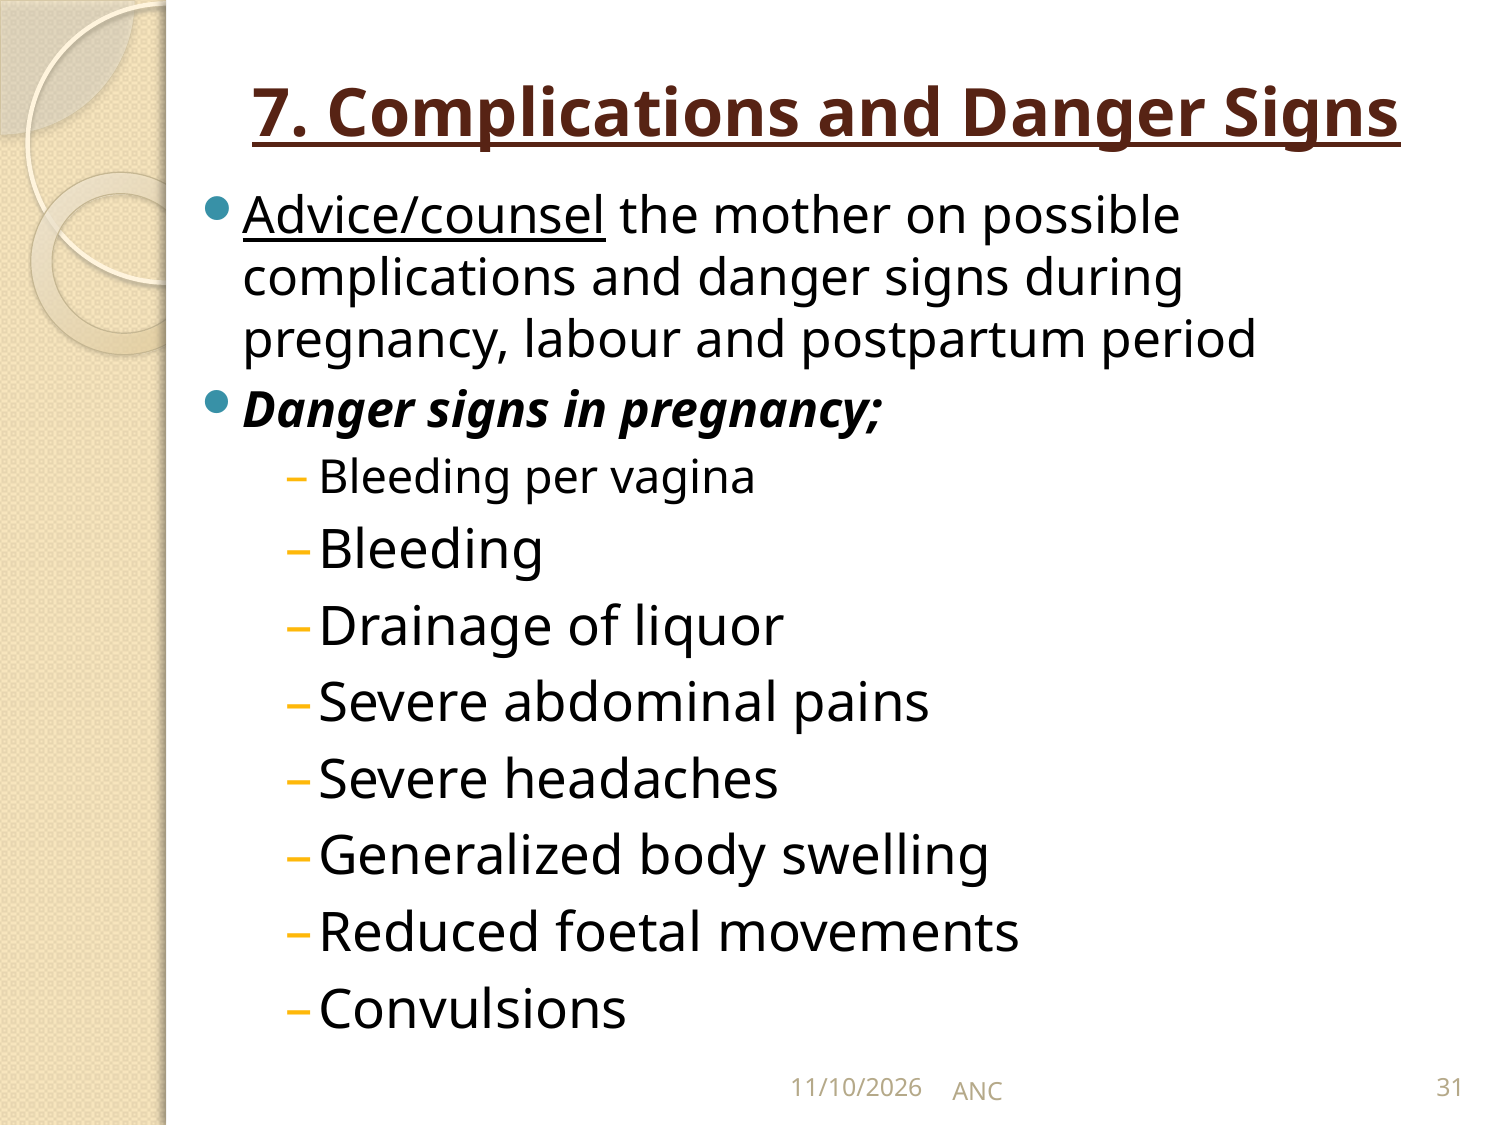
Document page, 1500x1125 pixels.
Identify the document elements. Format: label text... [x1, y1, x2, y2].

list Advice/counsel the mother on possible complications and danger signs during pregnancy, labour and postpartum period Danger signs in pregnancy; Bleeding per vagina Bleeding Drainage of liquor Severe abdominal pains Severe headaches Generalized body swelling Reduced foetal movements Convulsions [174, 174, 1466, 1050]
slide_number 31 [1413, 1034, 1488, 1113]
footer ANC [937, 1034, 1413, 1113]
title 7. Complications and Danger Signs [187, 45, 1466, 174]
slide_number 15-Nov-16 [587, 1034, 937, 1113]
